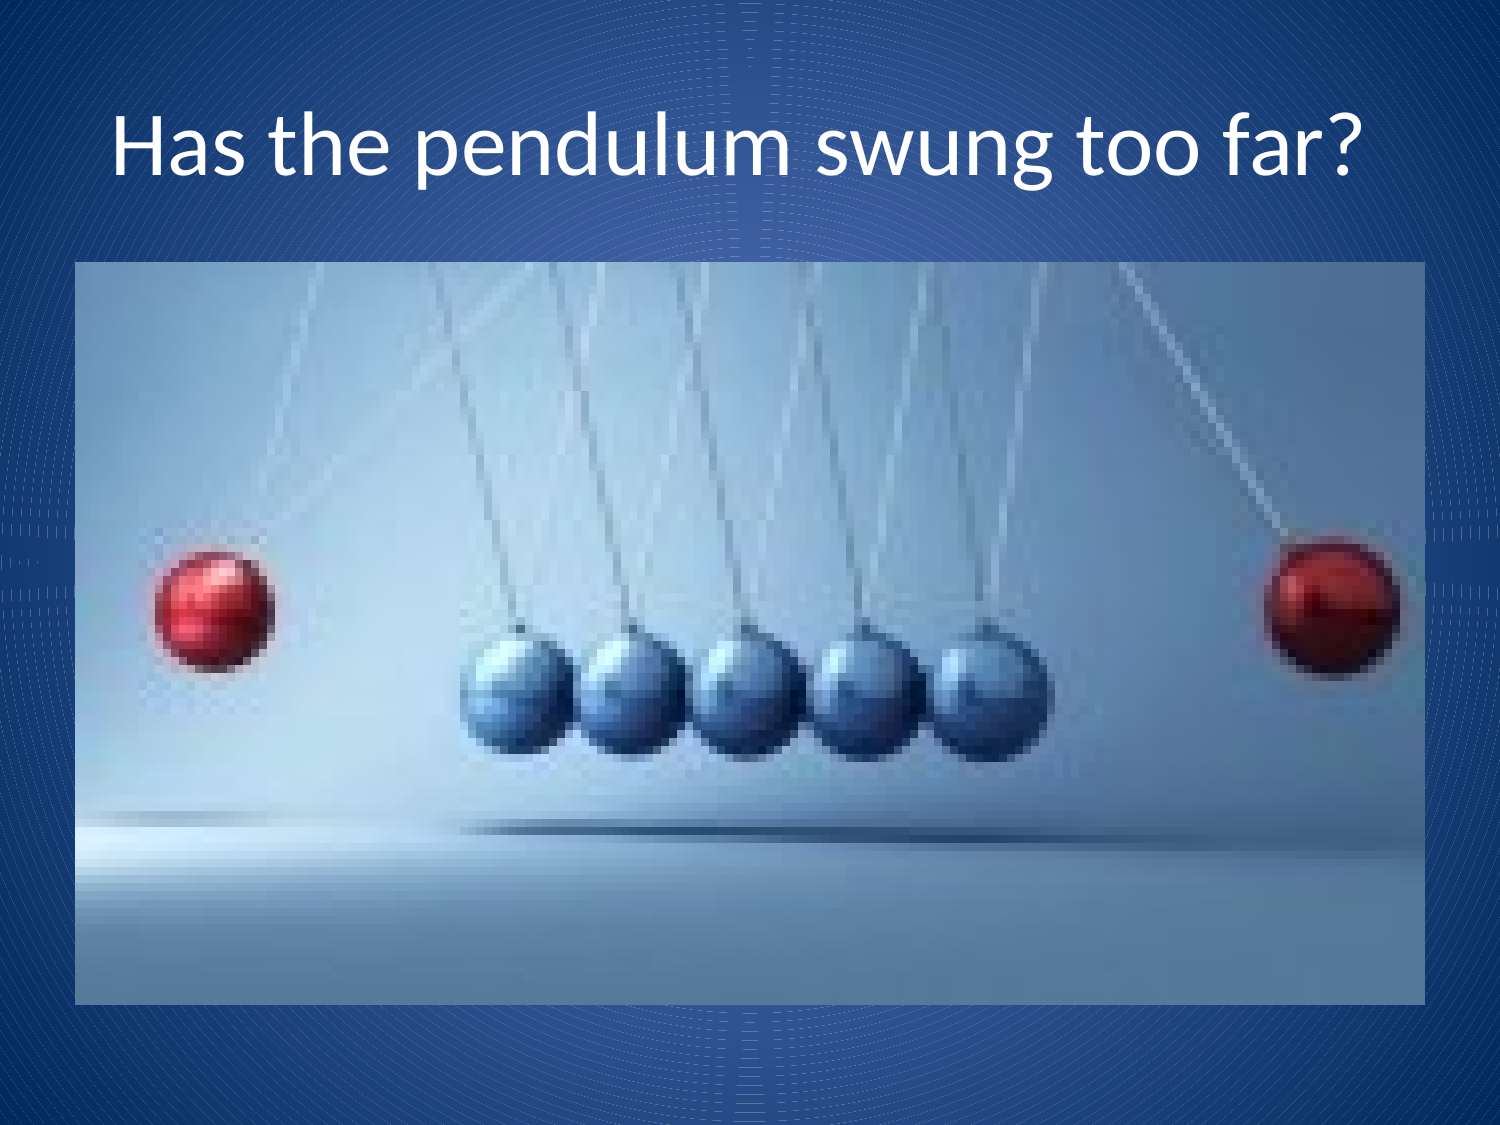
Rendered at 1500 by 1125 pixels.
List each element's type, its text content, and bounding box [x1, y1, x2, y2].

title Has the pendulum swung too far? [74, 44, 1426, 233]
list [74, 262, 1426, 1006]
